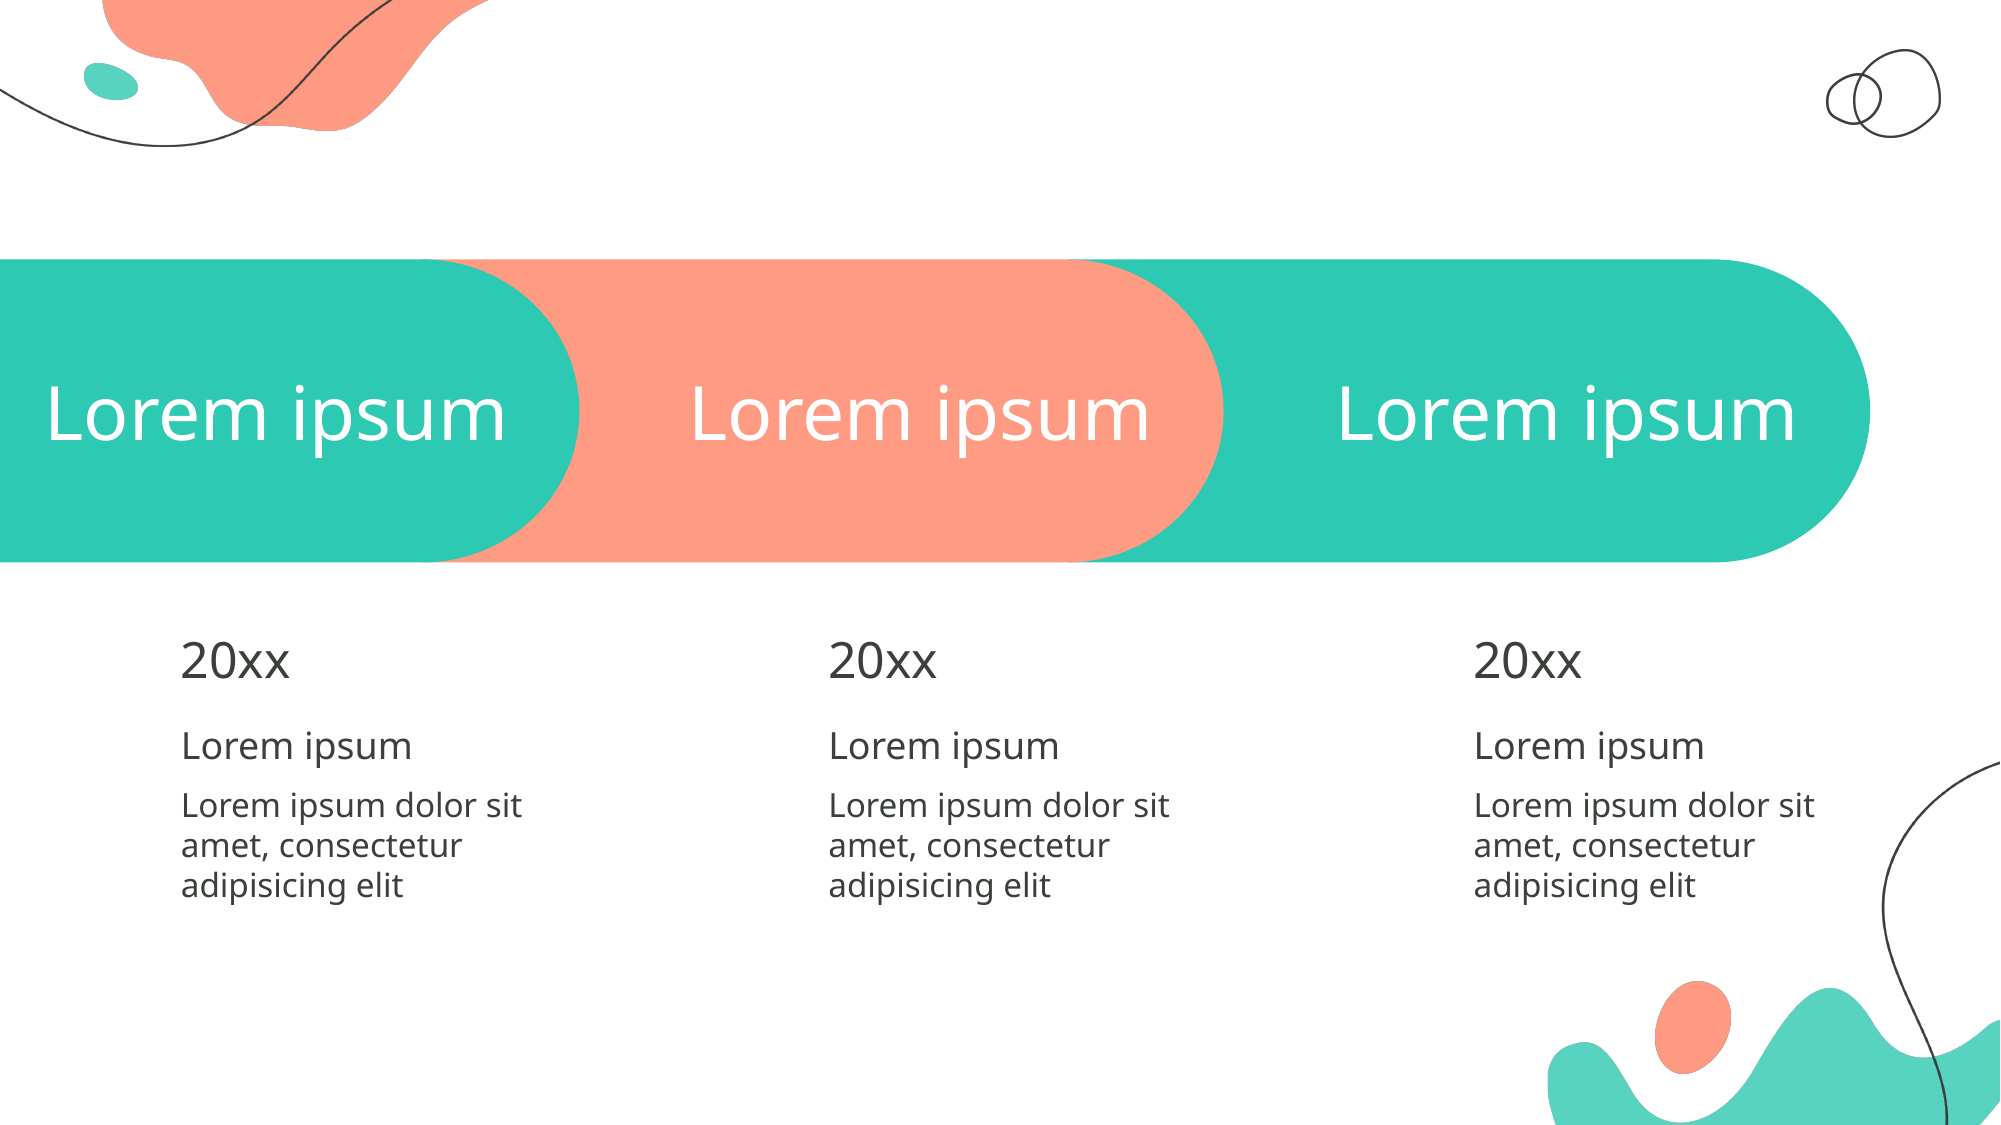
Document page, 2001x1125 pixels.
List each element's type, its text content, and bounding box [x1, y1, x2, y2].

text_box Lorem ipsum [166, 714, 544, 775]
text_box Lorem ipsum [1079, 259, 1871, 563]
text_box Lorem ipsum [813, 714, 1192, 775]
text_box Lorem ipsum dolor sit amet, consectetur adipisicing elit [166, 776, 544, 912]
text_box 20xx [166, 621, 542, 697]
picture [1547, 747, 2000, 1125]
picture [1826, 49, 1941, 138]
text_box Lorem ipsum [1458, 714, 1837, 775]
text_box Lorem ipsum dolor sit amet, consectetur adipisicing elit [1458, 776, 1837, 912]
text_box Lorem ipsum [0, 259, 580, 563]
text_box 20xx [1458, 621, 1834, 697]
text_box Lorem ipsum [435, 259, 1224, 563]
text_box Lorem ipsum dolor sit amet, consectetur adipisicing elit [813, 776, 1192, 912]
text_box 20xx [813, 621, 1189, 697]
picture [0, 0, 489, 147]
